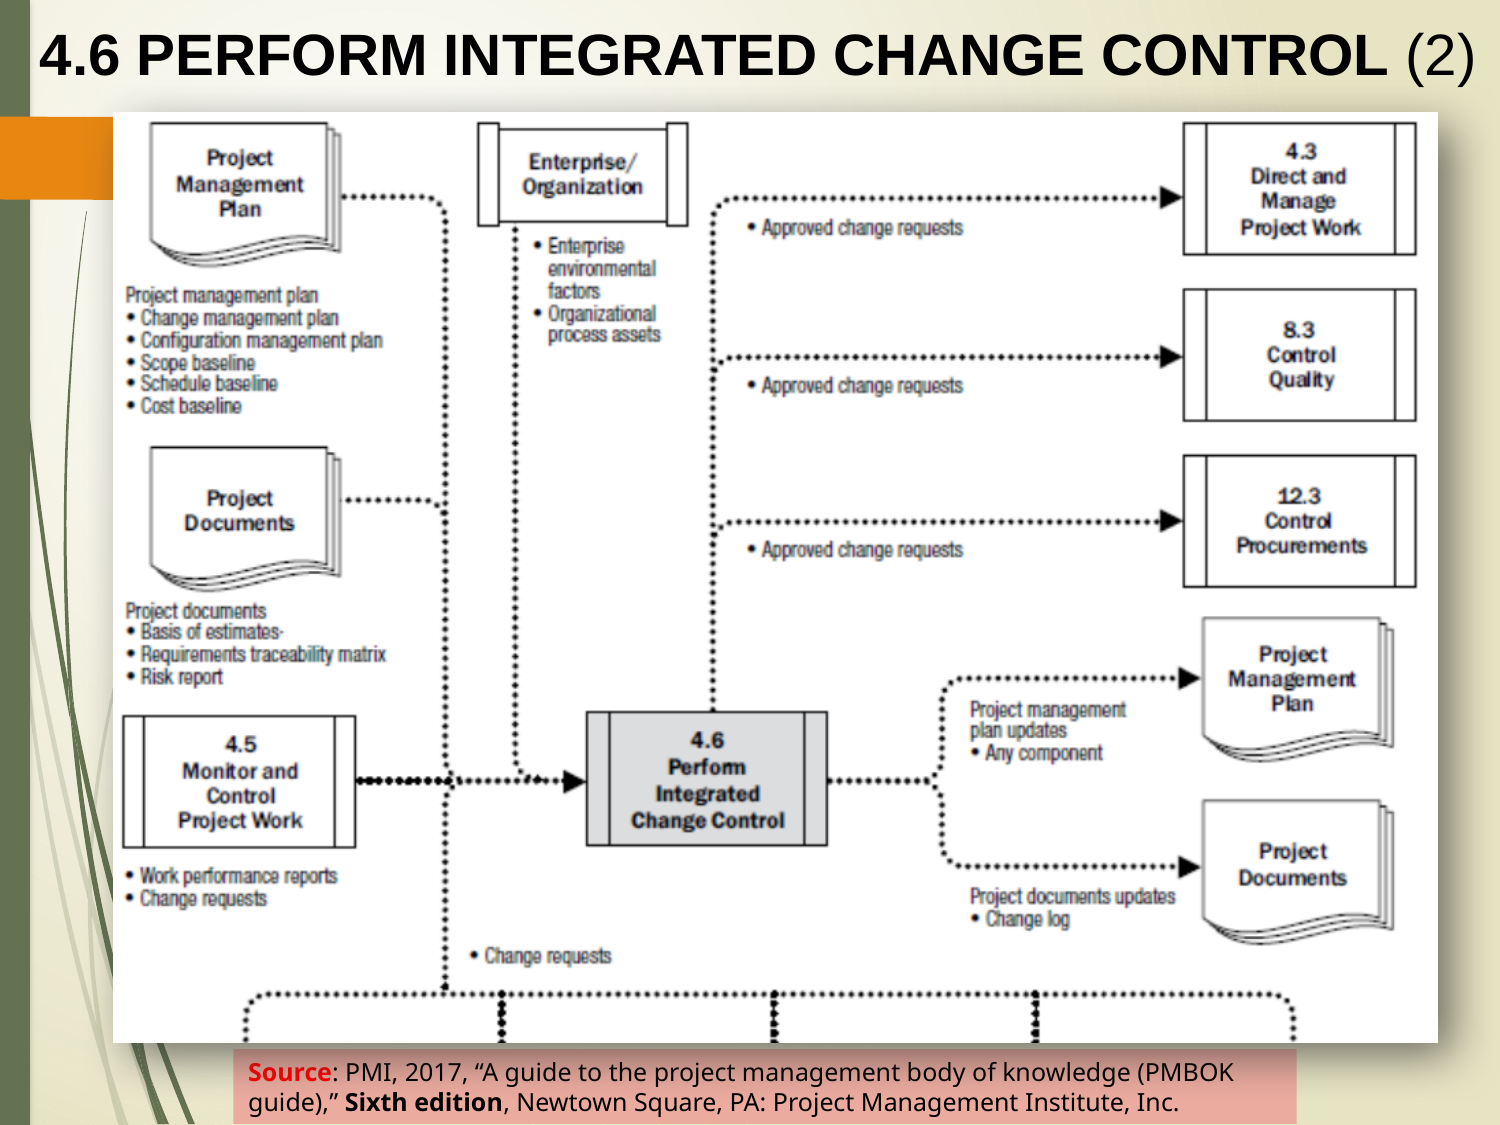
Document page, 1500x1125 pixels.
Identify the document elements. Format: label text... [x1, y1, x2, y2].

text_box Source: PMI, 2017, “A guide to the project management body of knowledge (PMBOK guide),” Sixth edition, Newtown Square, PA: Project Management Institute, Inc. [233, 1090, 1297, 1124]
text_box 4.6 PERFORM INTEGRATED CHANGE CONTROL (2) [24, 9, 1500, 95]
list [113, 111, 1438, 1043]
